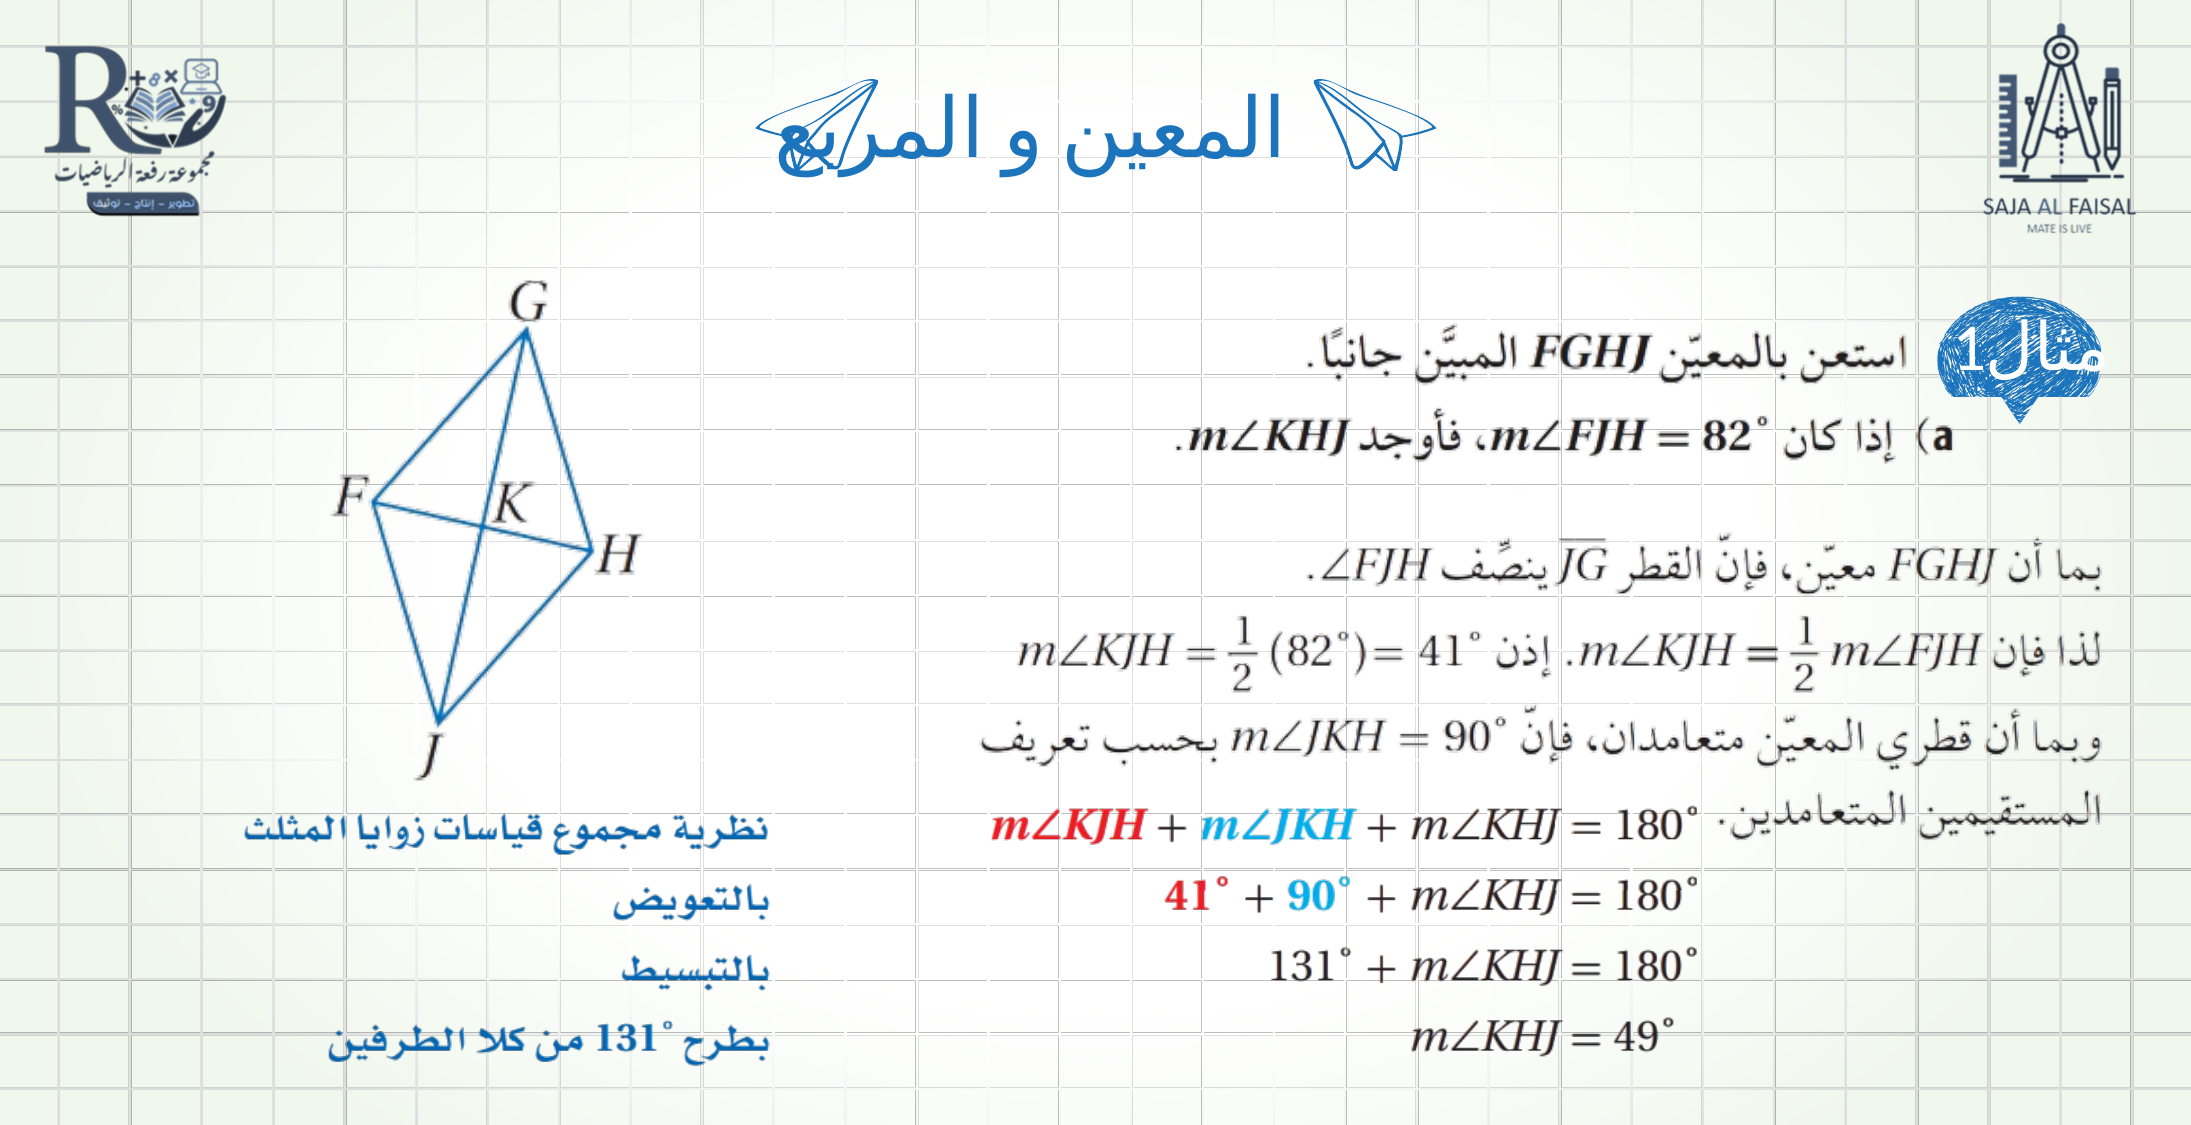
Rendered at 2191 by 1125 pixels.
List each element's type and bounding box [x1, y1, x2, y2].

text_box [1937, 296, 2168, 425]
text_box [510, 67, 1438, 184]
picture [0, 0, 2191, 1125]
